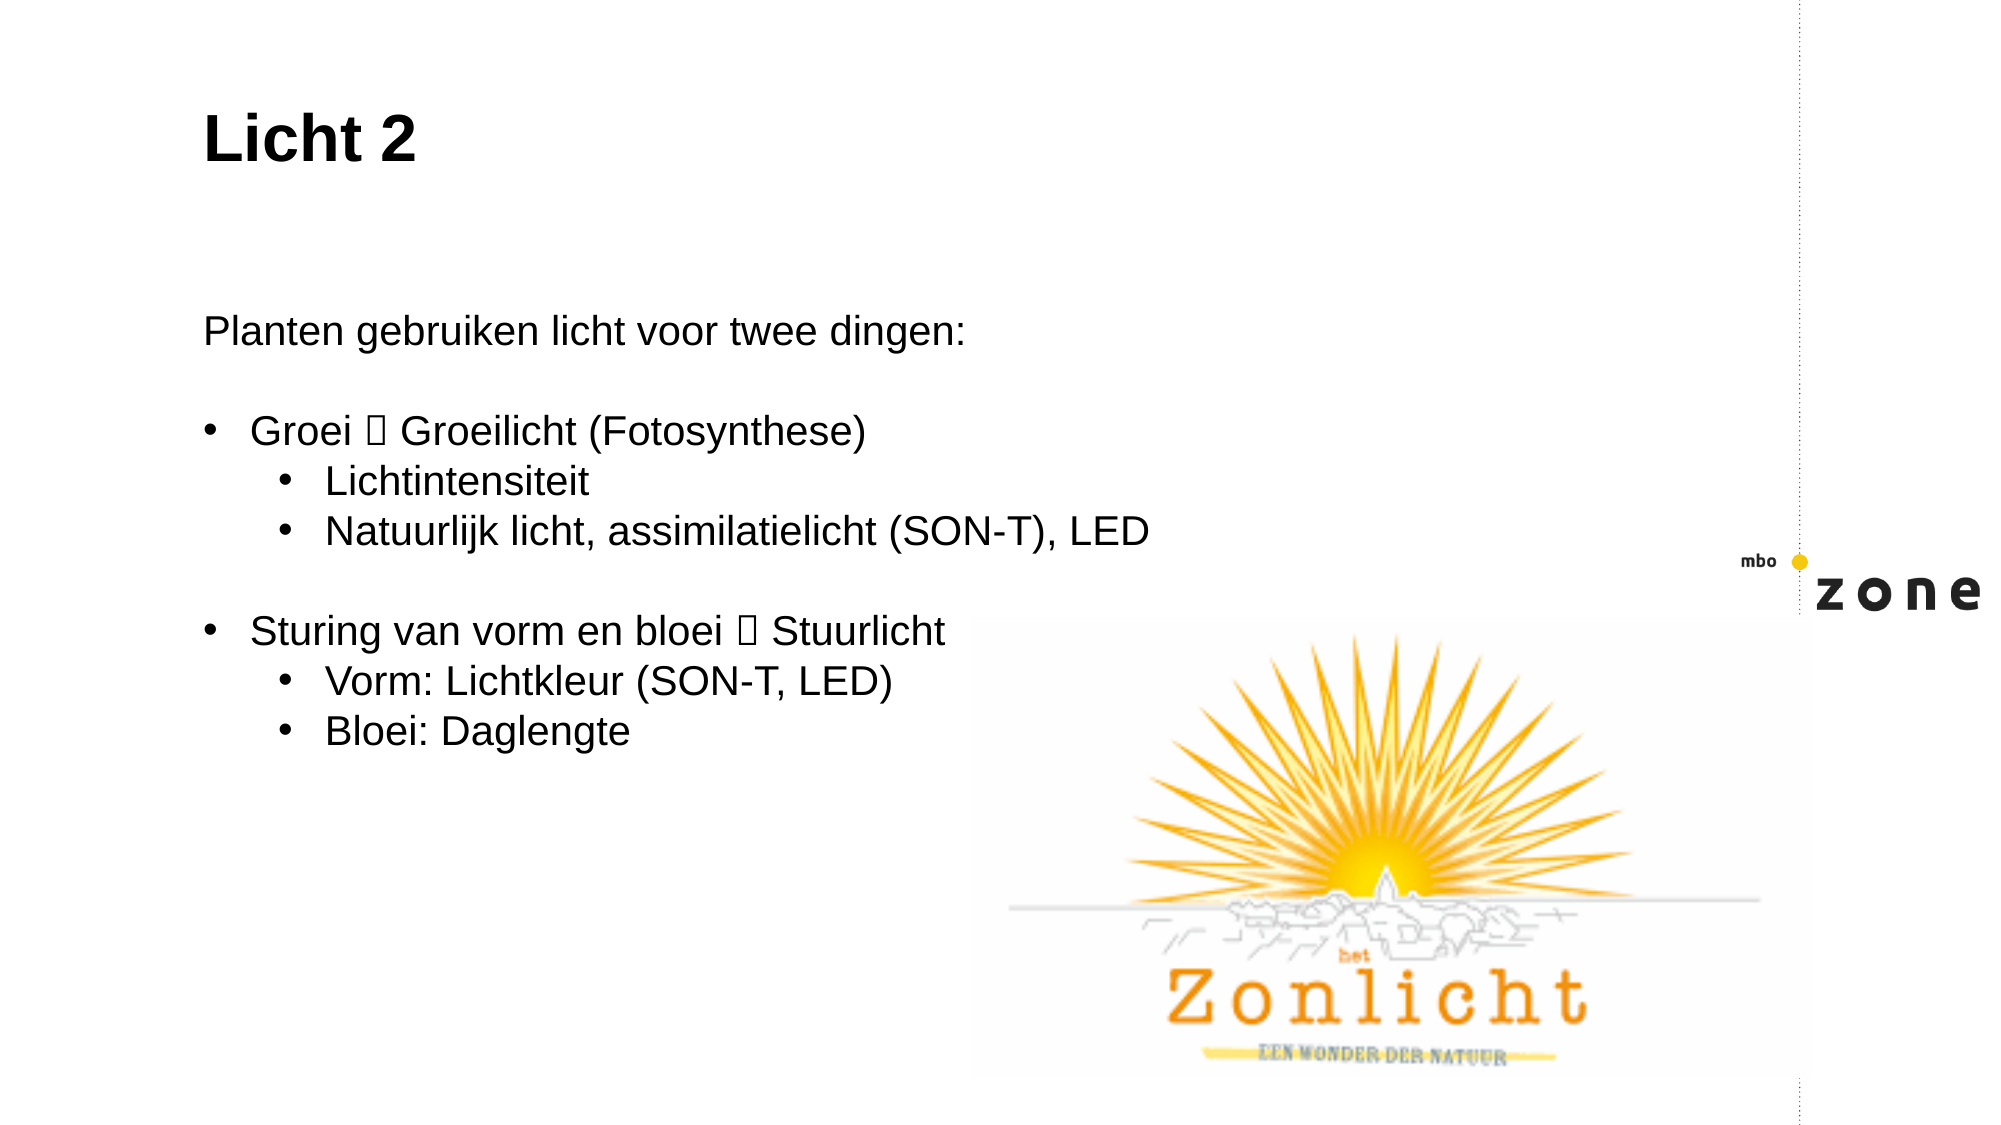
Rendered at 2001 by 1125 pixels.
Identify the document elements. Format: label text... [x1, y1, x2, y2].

picture [971, 0, 2001, 1125]
text_box Licht 2 [188, 87, 1445, 182]
text_box Planten gebruiken licht voor twee dingen: Groei  Groeilicht (Fotosynthese) Lichtintensiteit Natuurlijk licht, assimilatielicht (SON-T), LED Sturing van vorm en bloei  Stuurlicht Vorm: Lichtkleur (SON-T, LED) Bloei: Daglengte [188, 296, 1614, 807]
